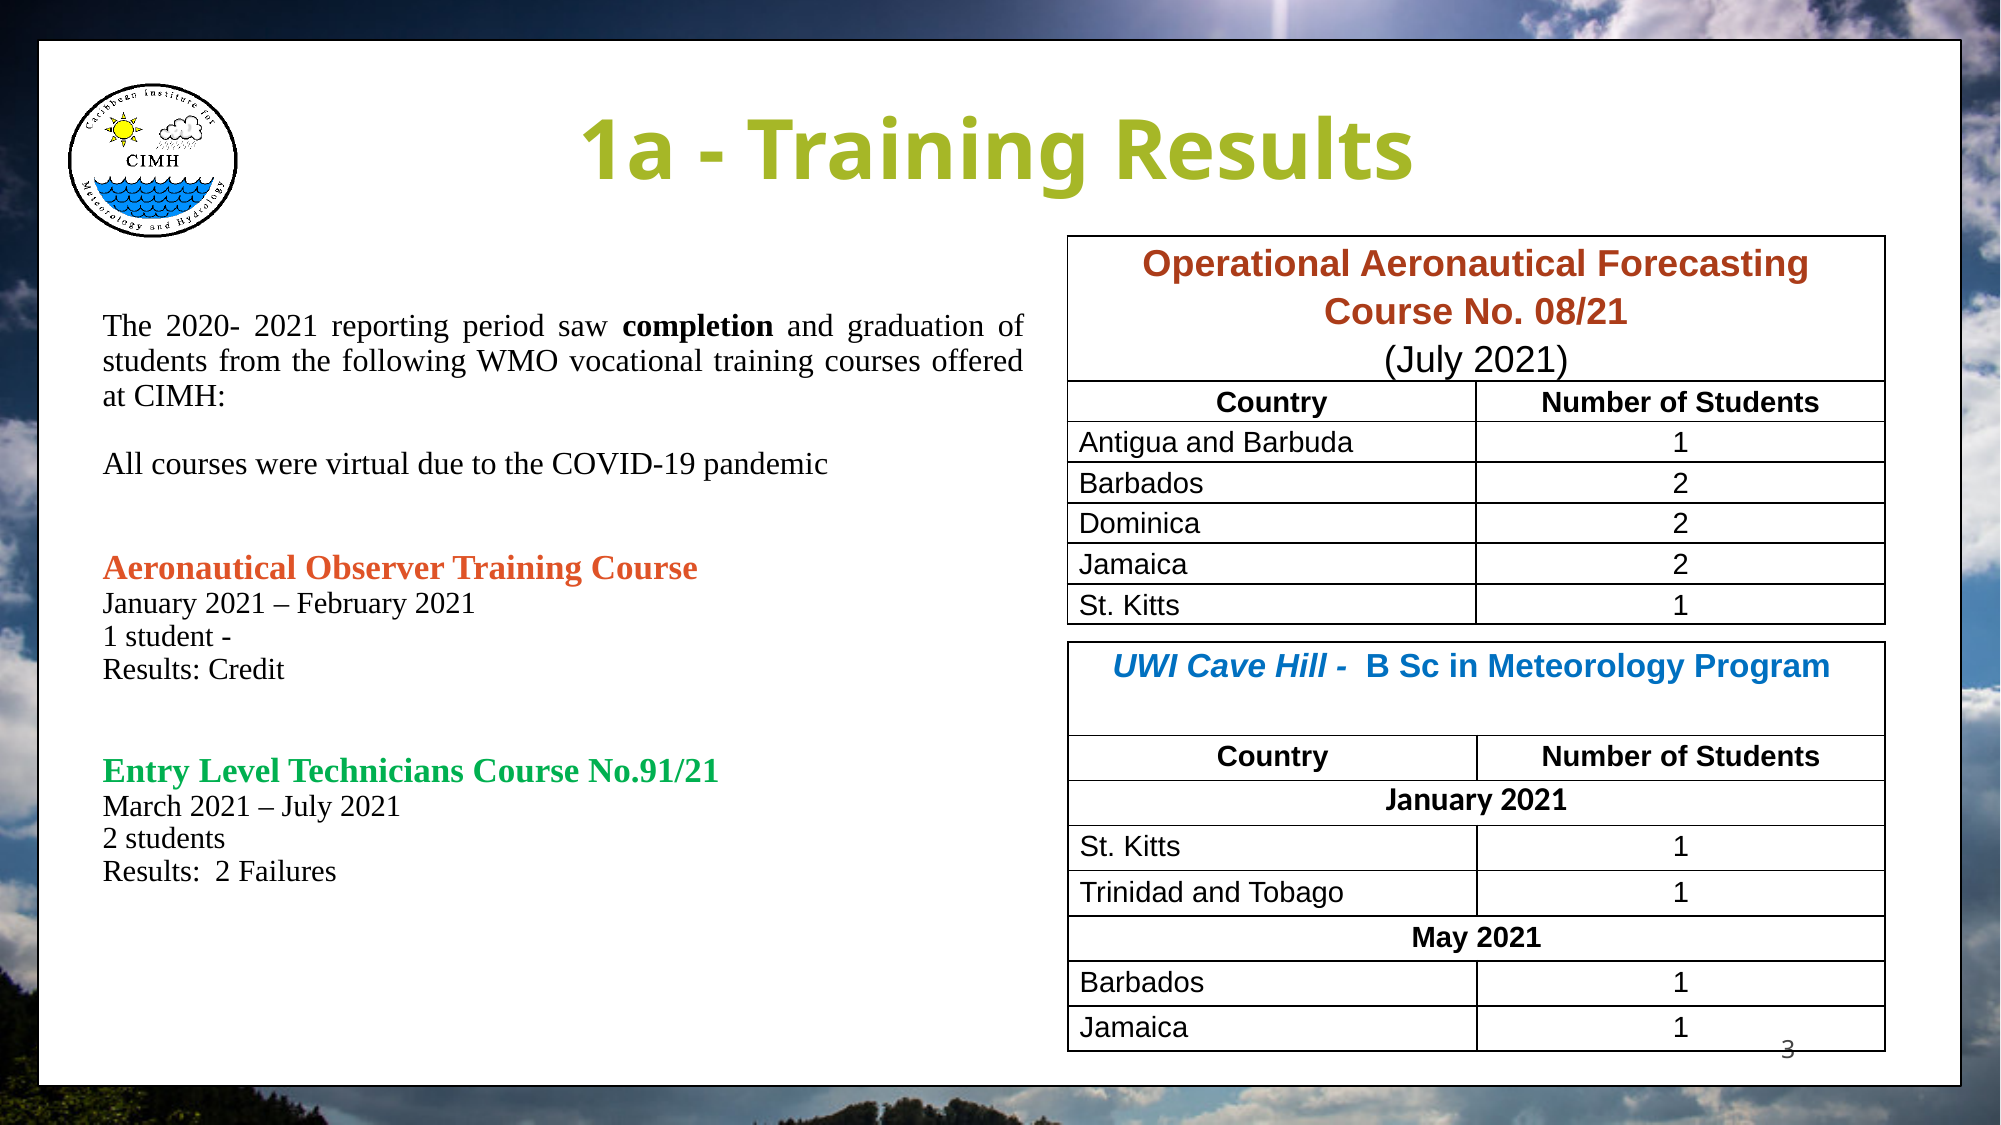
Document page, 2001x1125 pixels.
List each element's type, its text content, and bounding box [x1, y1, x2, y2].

table_cell Dominica [1068, 504, 1475, 542]
table_header UWI Cave Hill - B Sc in Meteorology Program [1069, 643, 1884, 735]
table_cell Jamaica [1068, 544, 1475, 583]
table_cell Barbados [1068, 463, 1475, 502]
title 1a - Training Results [242, 99, 1808, 246]
table_cell 2 [1477, 504, 1884, 542]
table_cell Barbados [1069, 962, 1476, 1005]
table_cell Antigua and Barbuda [1068, 422, 1475, 461]
table_cell Jamaica [1069, 1007, 1476, 1050]
table_cell 1 [1478, 879, 1884, 915]
table_cell Number of Students [1478, 736, 1884, 780]
slide_number 3 [1530, 1052, 1811, 1081]
table_cell 1 [1478, 962, 1884, 1005]
table_cell 2 [1477, 544, 1884, 583]
table_cell 1 [1477, 585, 1884, 623]
table_cell St. Kitts [1068, 585, 1475, 623]
table_cell Country [1068, 382, 1475, 421]
table_cell Country [1069, 736, 1476, 780]
table_cell 2 [1477, 463, 1884, 502]
table_cell Number of Students [1477, 382, 1884, 421]
table_cell Trinidad and Tobago [1069, 871, 1476, 915]
table_cell January 2021 [1069, 781, 1884, 825]
table_header Operational Aeronautical Forecasting Course No. 08/21 (July 2021) [1068, 237, 1884, 380]
picture [0, 0, 2001, 1125]
list The 2020- 2021 reporting period saw completion and graduation of students from the following WMO vocational training courses offered at CIMH: All courses were virtual due to the COVID-19 pandemic Aeronautical Observer Training Course January 2021 – February 2021 1 student - Results: Credit Entry Level Technicians Course No.91/21 March 2021 – July 2021 2 students Results: 2 Failures [87, 301, 1040, 962]
table_cell 1 [1478, 1007, 1884, 1050]
table_cell St. Kitts [1069, 826, 1112, 870]
table_cell May 2021 [1069, 917, 1884, 960]
text_box [1112, 803, 2000, 879]
table_cell 1 [1477, 422, 1884, 461]
